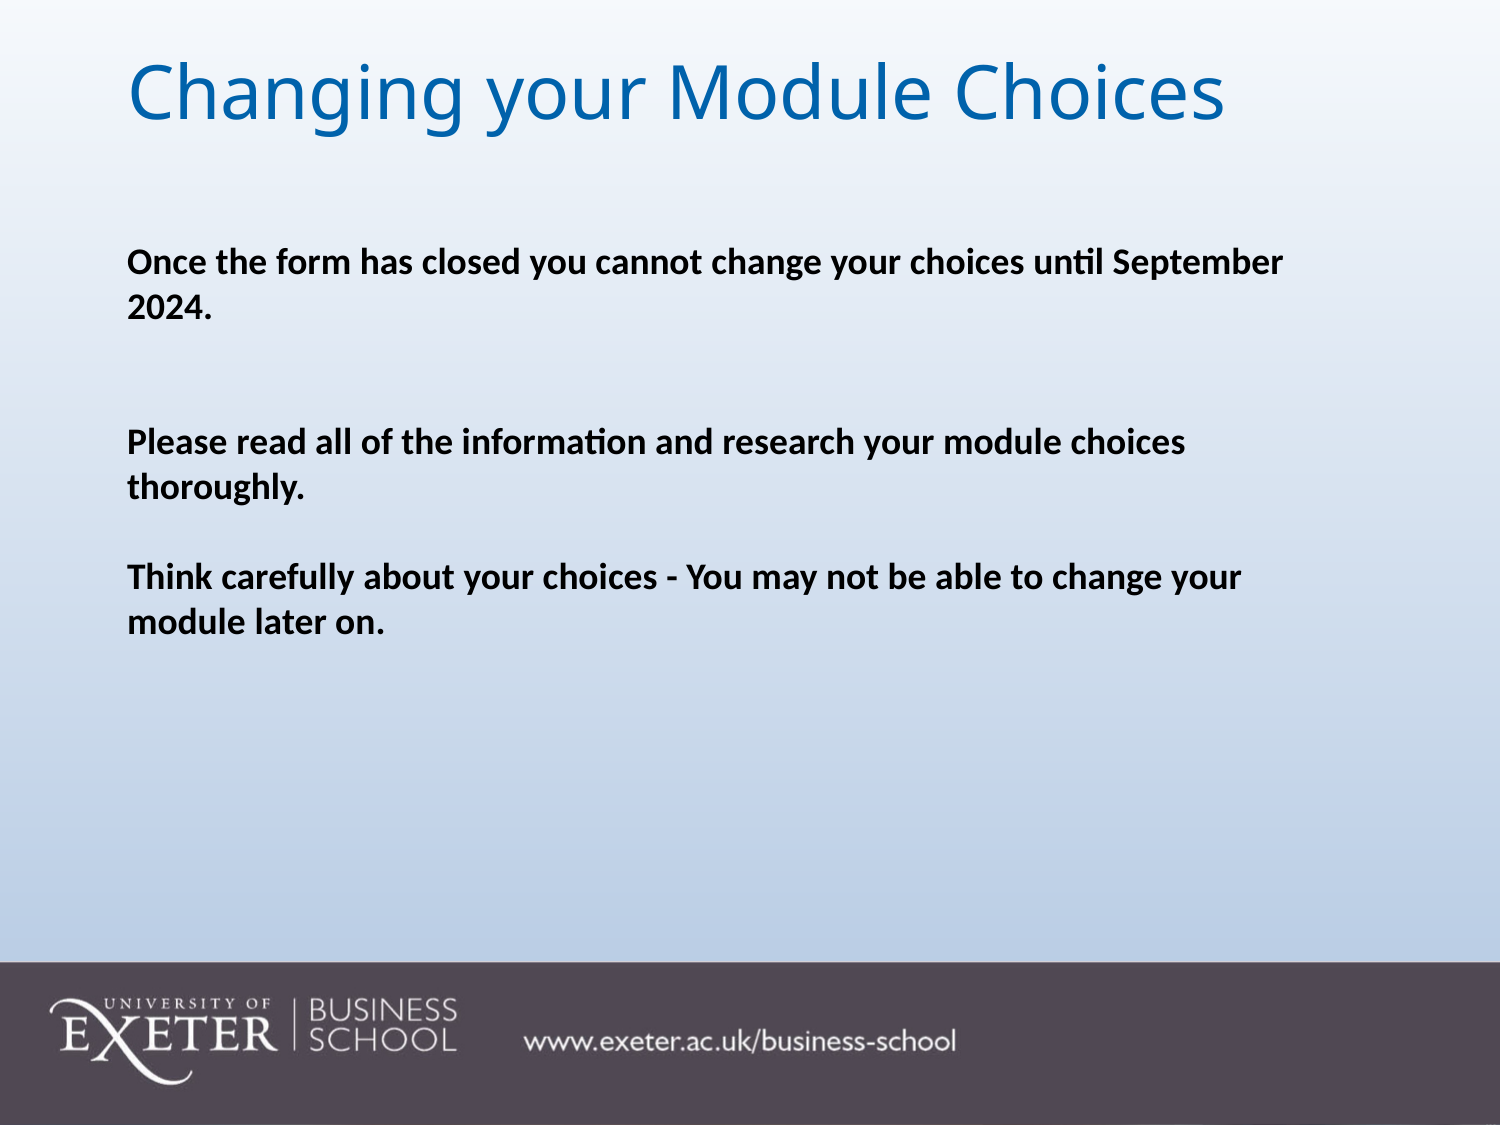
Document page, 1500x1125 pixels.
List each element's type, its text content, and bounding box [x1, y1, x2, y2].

text_box Once the form has closed you cannot change your choices until September 2024. Please read all of the information and research your module choices thoroughly. Think carefully about your choices - You may not be able to change your module later on. [112, 184, 1369, 875]
picture [0, 961, 1500, 1125]
text_box Changing your Module Choices [112, 36, 1389, 142]
